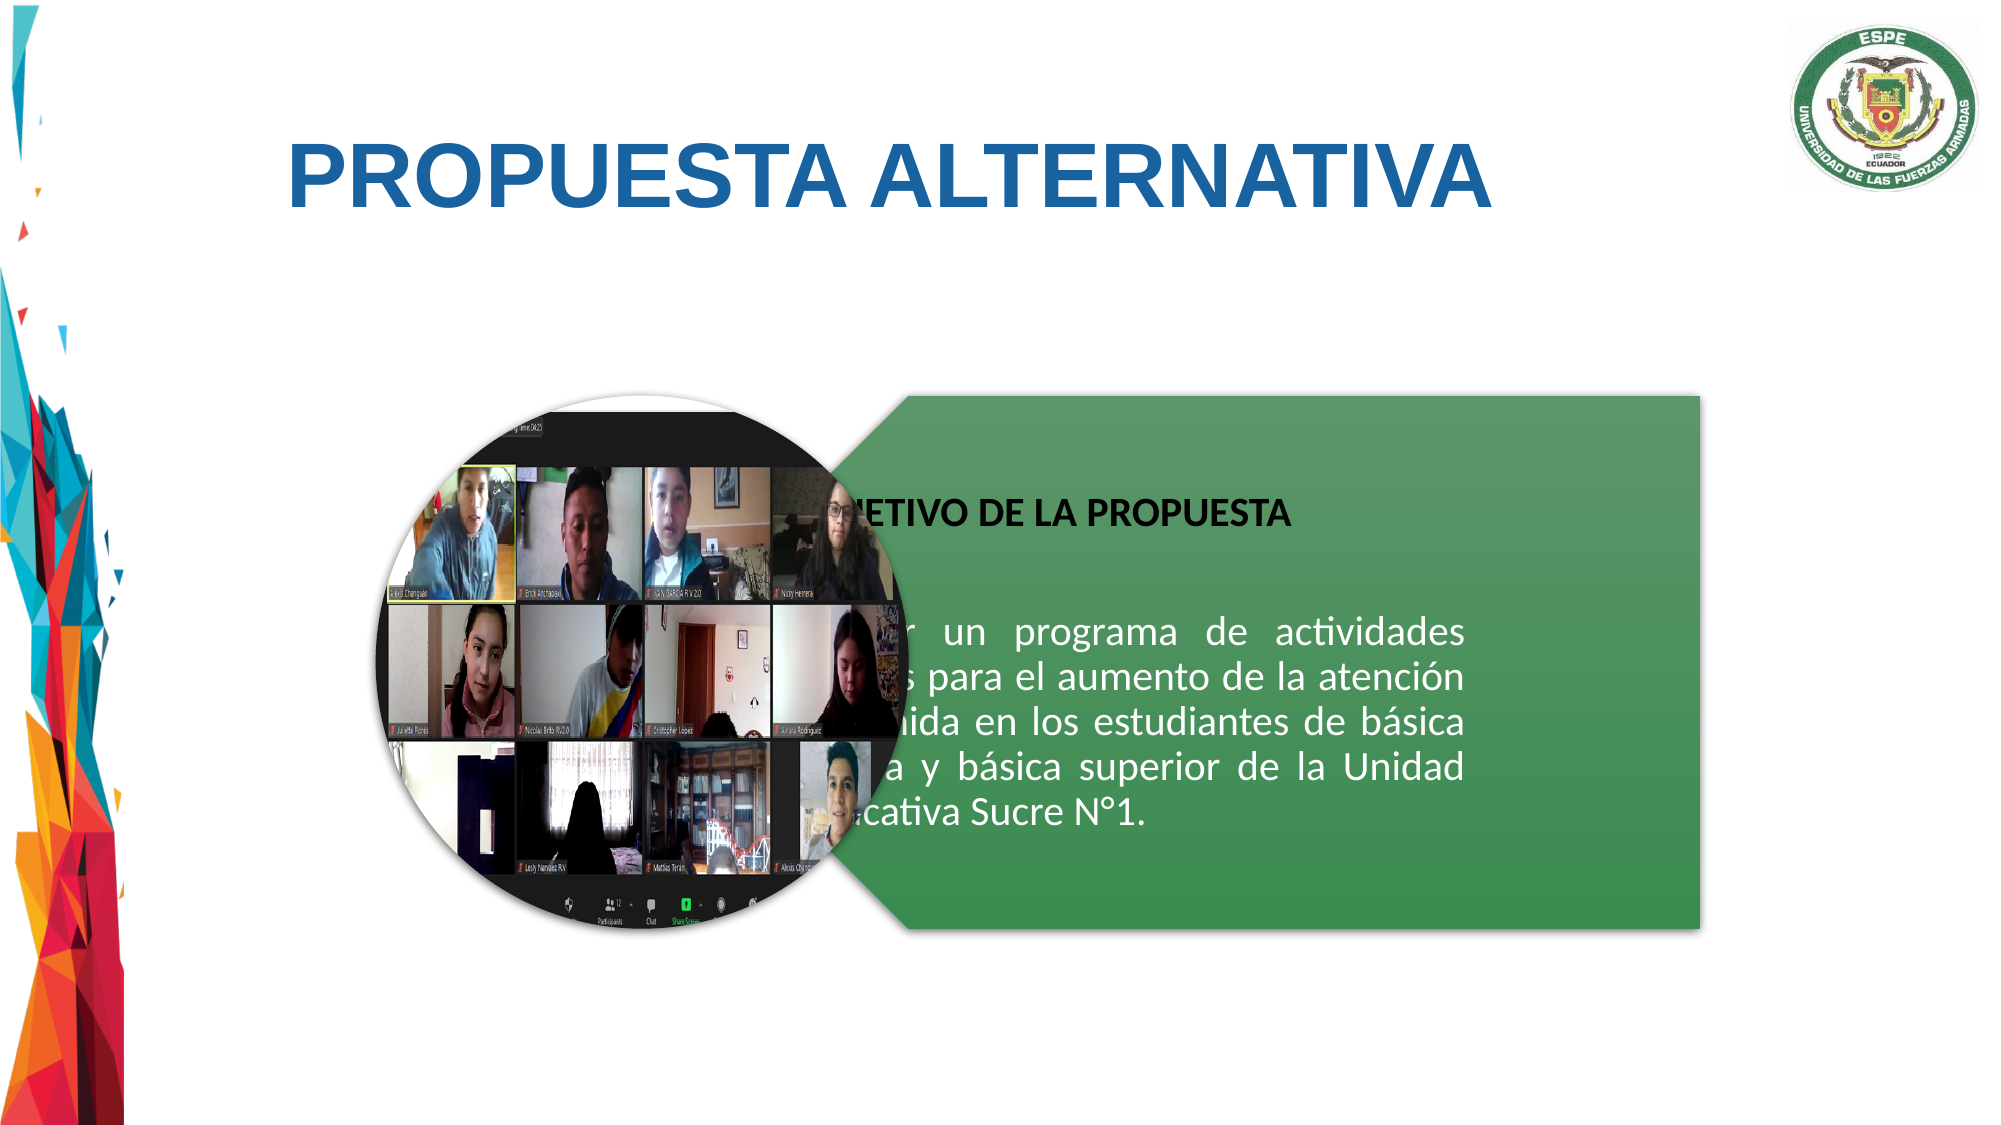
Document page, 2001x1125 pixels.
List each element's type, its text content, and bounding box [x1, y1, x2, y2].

picture [1789, 22, 1980, 192]
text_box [242, 303, 1834, 1021]
text_box PROPUESTA ALTERNATIVA [271, 121, 1557, 248]
picture [1, 0, 124, 1124]
